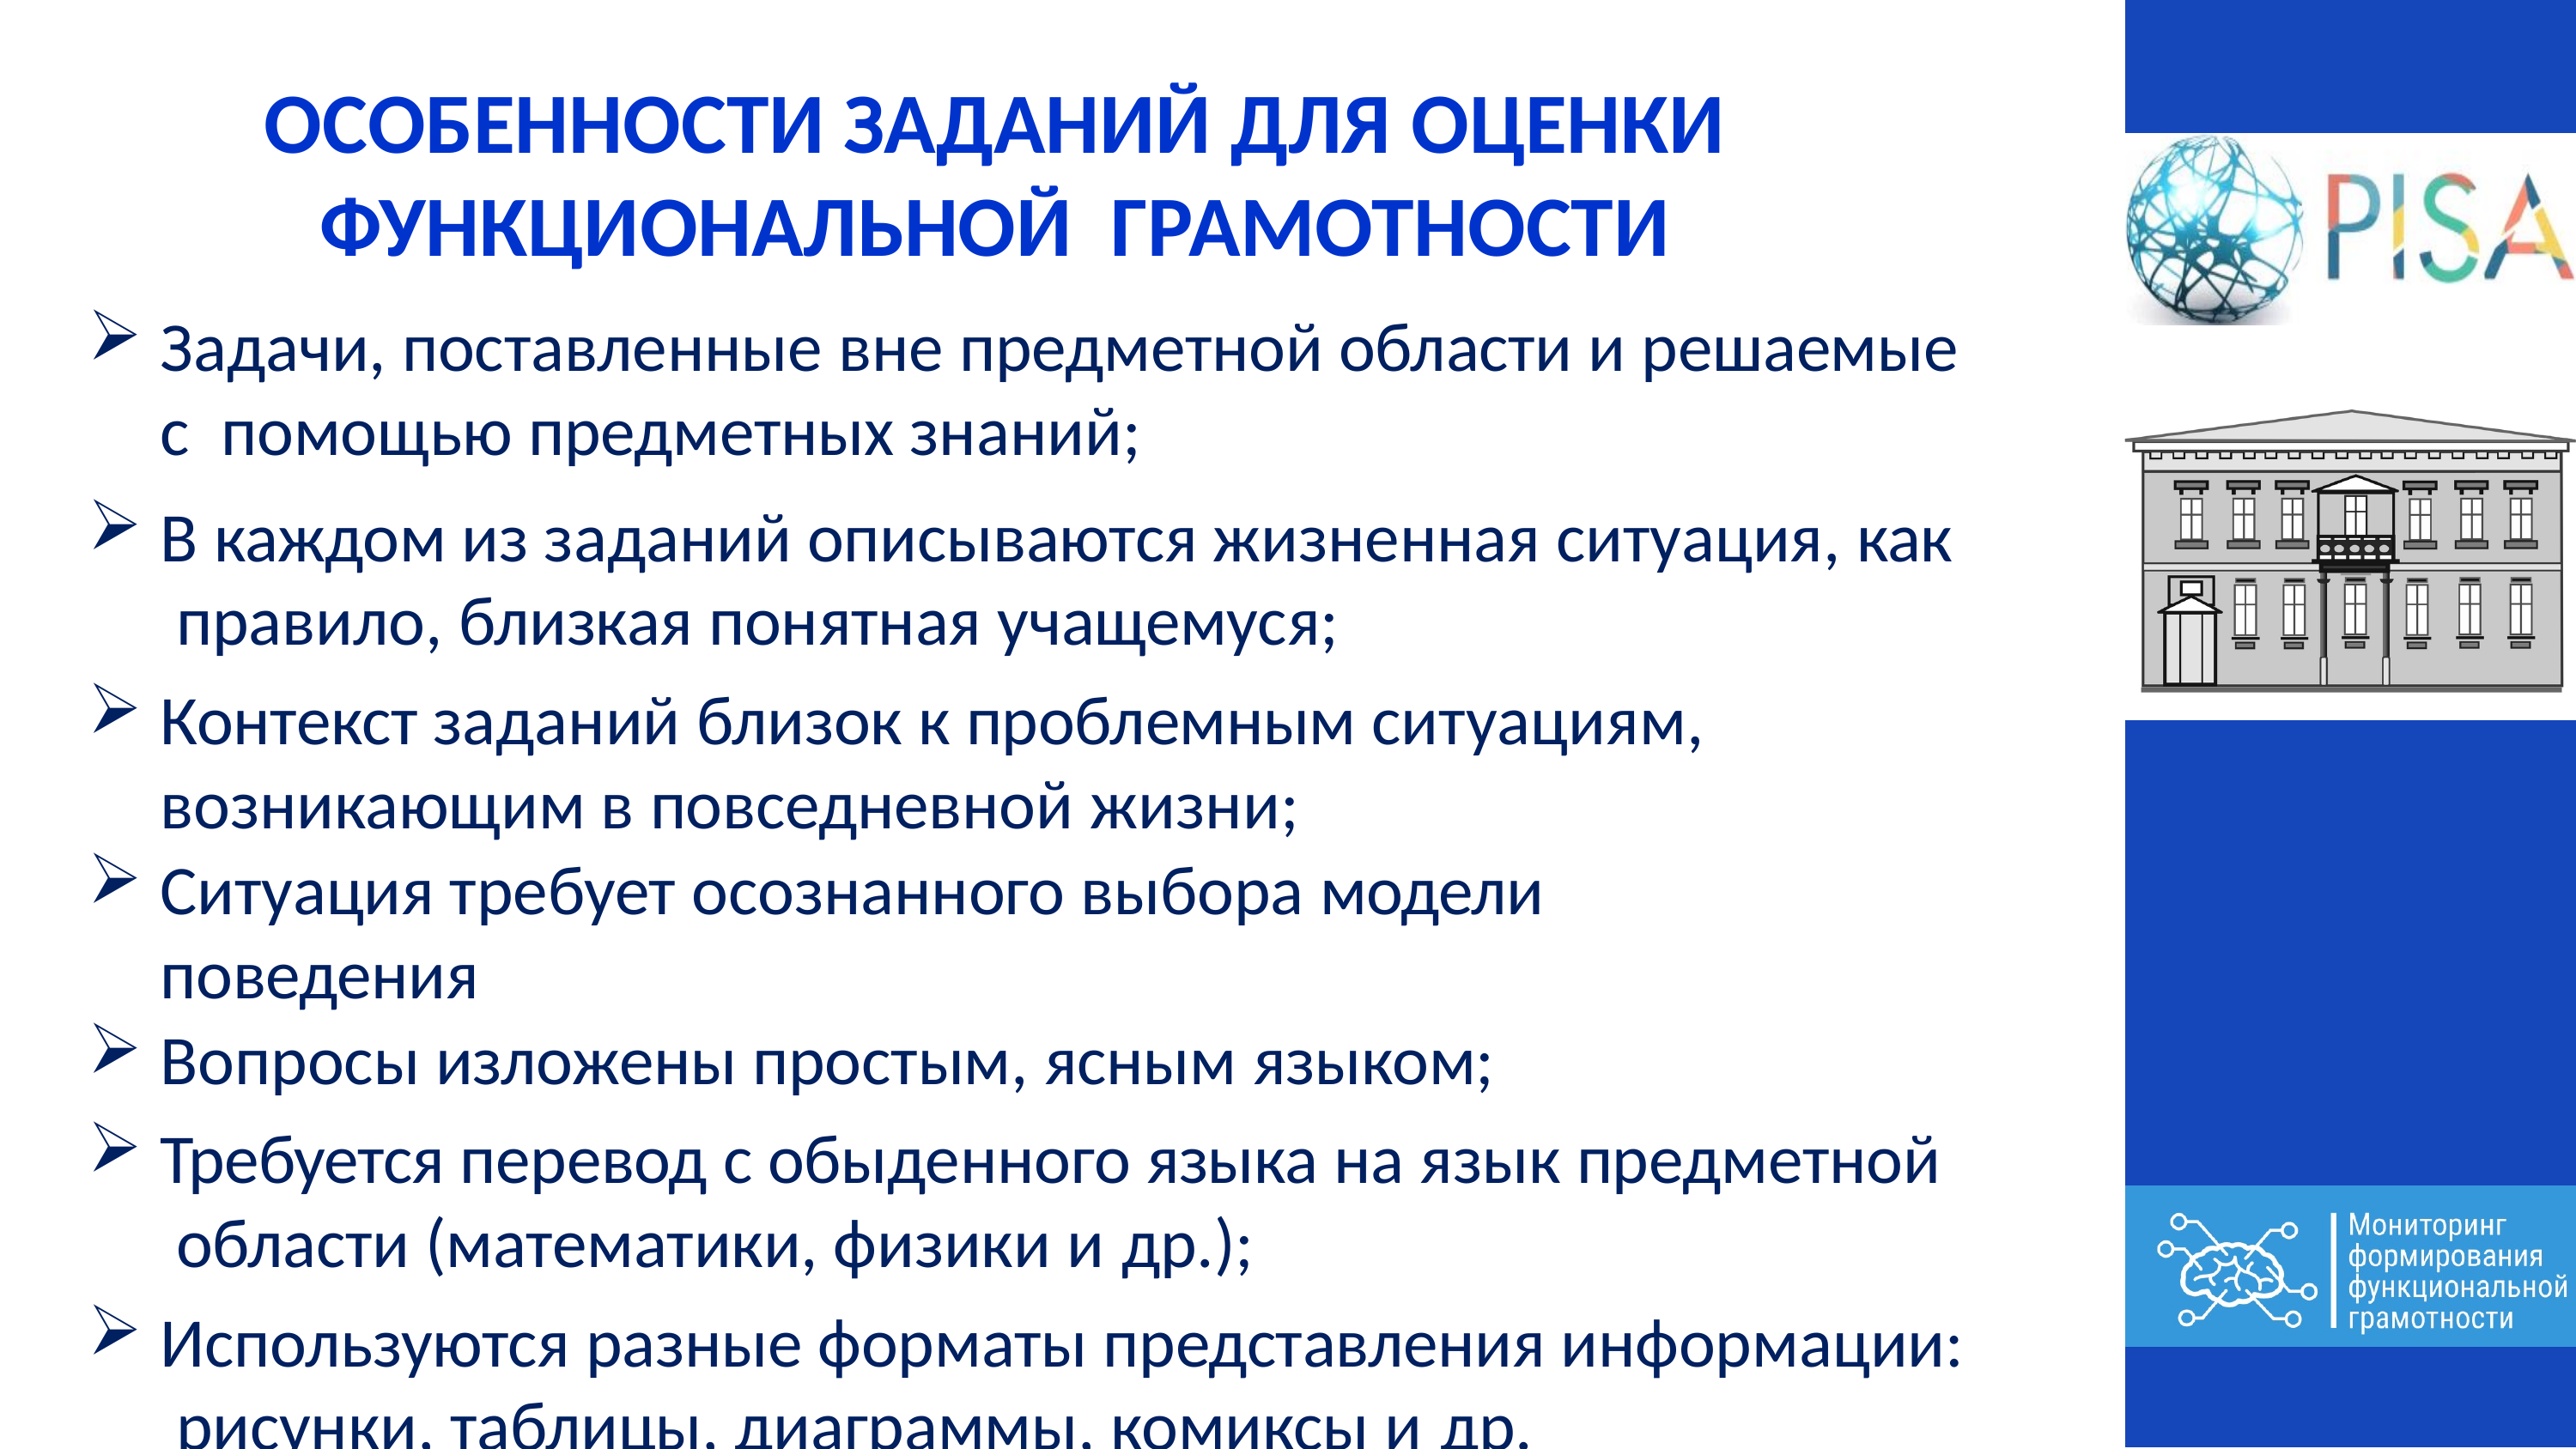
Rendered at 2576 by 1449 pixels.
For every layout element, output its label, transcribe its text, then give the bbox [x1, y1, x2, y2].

title ОСОБЕННОСТИ ЗАДАНИЙ ДЛЯ ОЦЕНКИ ФУНКЦИОНАЛЬНОЙ ГРАМОТНОСТИ [53, 0, 1937, 292]
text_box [2124, 1353, 2576, 1448]
picture [2125, 1185, 2576, 1347]
text_box Задачи, поставленные вне предметной области и решаемые с помощью предметных знаний; В каждом из заданий описываются жизненная ситуация, как правило, близкая понятная учащемуся; Контекст заданий близок к проблемным ситуациям, возникающим в повседневной жизни; Ситуация требует осознанного выбора модели поведения Вопросы изложены простым, ясным языком; Требуется перевод с обыденного языка на язык предметной области (математики, физики и др.); Используются разные форматы представления информации: рисунки, таблицы, диаграммы, комиксы и др. [85, 286, 1996, 1449]
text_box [2124, 0, 2576, 1185]
